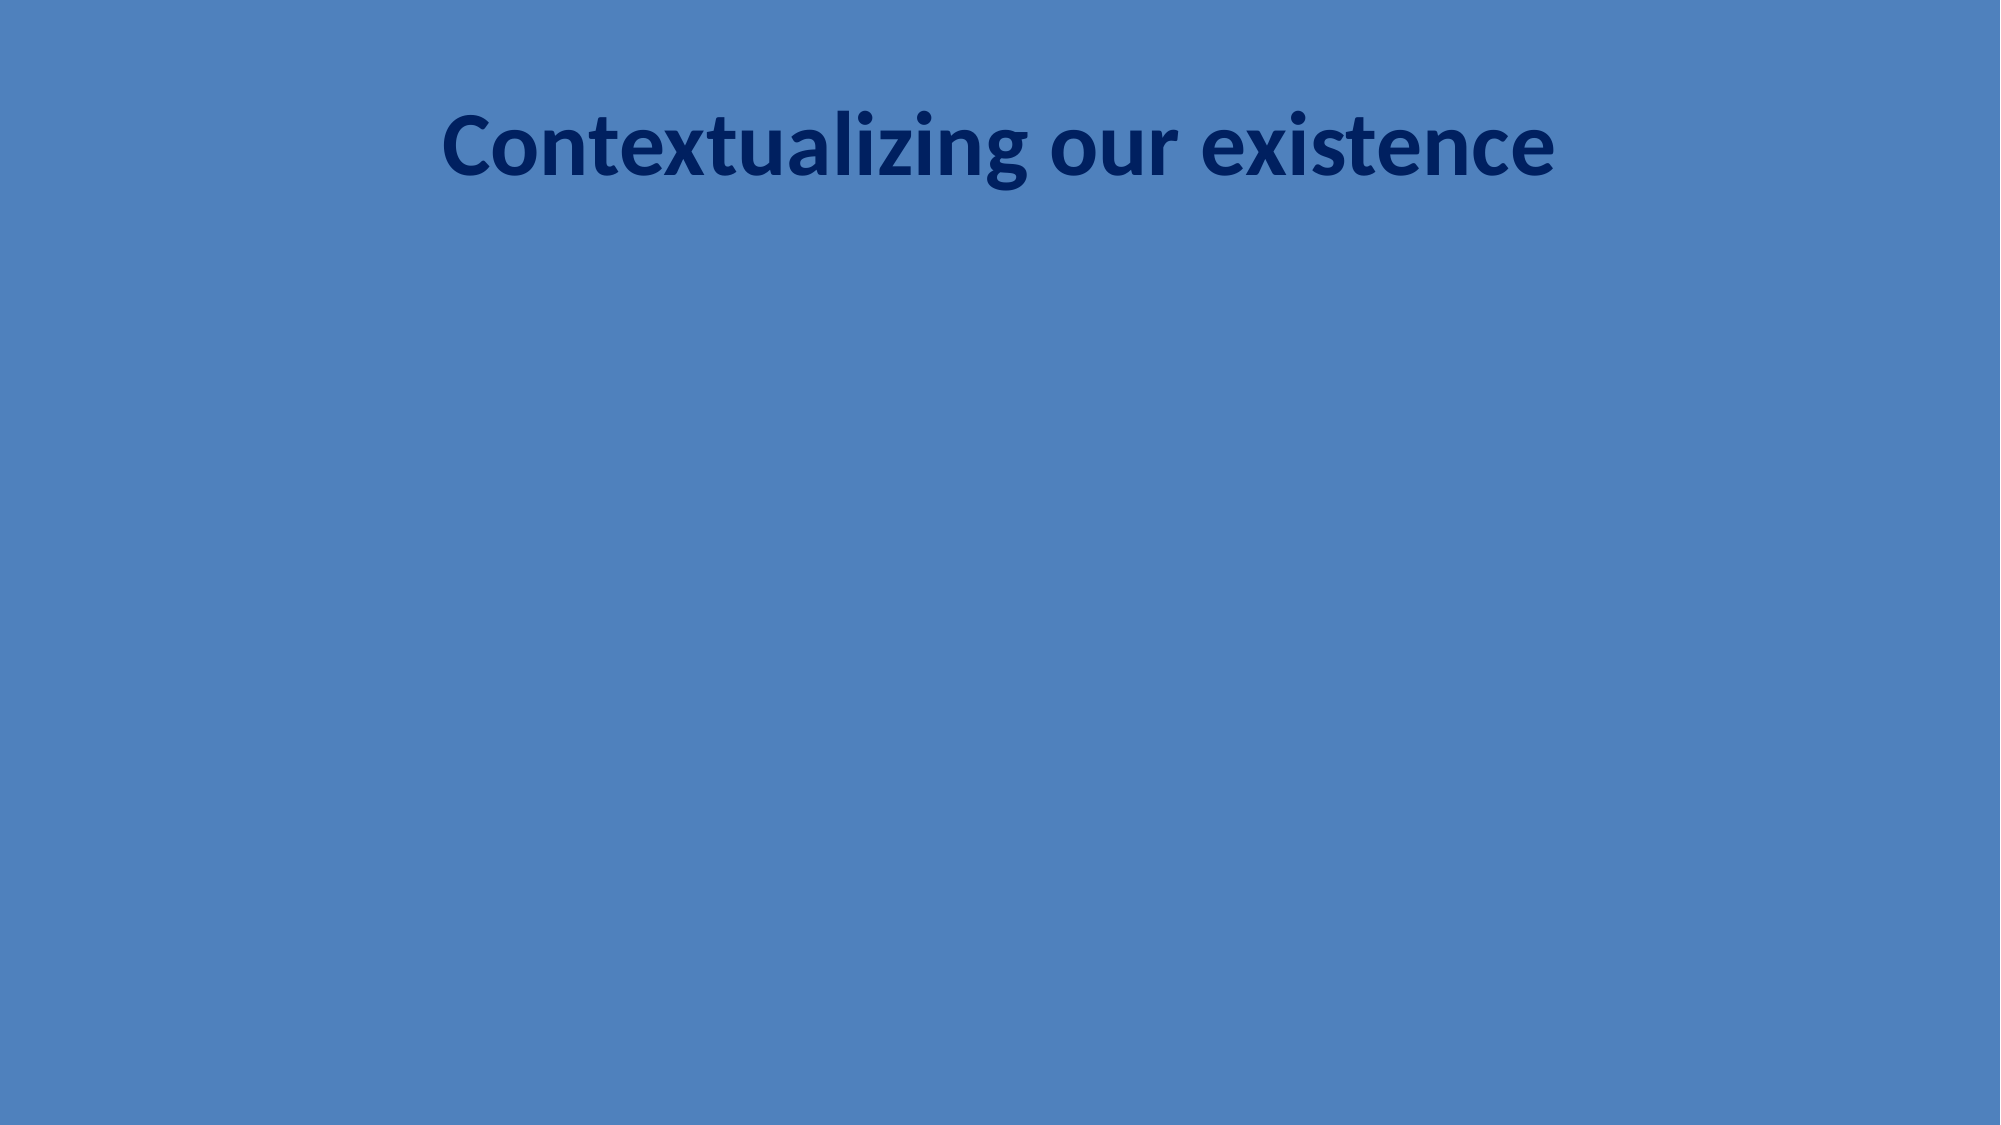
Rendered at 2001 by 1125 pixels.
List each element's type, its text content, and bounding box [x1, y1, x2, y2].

title Contextualizing our existence [99, 45, 1900, 233]
